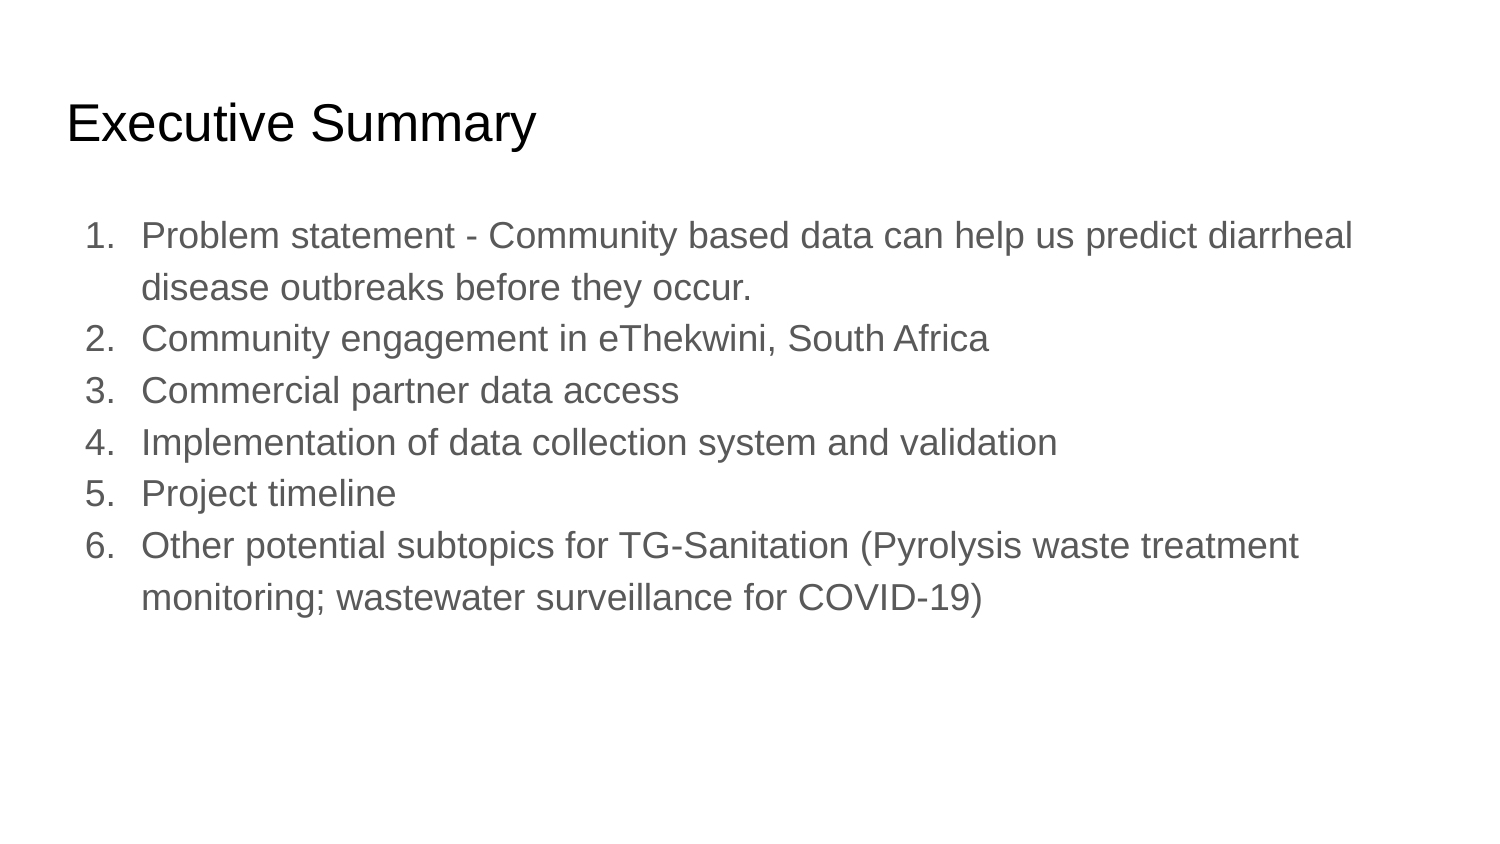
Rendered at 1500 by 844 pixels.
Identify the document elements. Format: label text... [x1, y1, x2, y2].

list Problem statement - Community based data can help us predict diarrheal disease outbreaks before they occur. Community engagement in eThekwini, South Africa Commercial partner data access Implementation of data collection system and validation Project timeline Other potential subtopics for TG-Sanitation (Pyrolysis waste treatment monitoring; wastewater surveillance for COVID-19) [51, 189, 1449, 750]
title Executive Summary [51, 72, 1449, 167]
